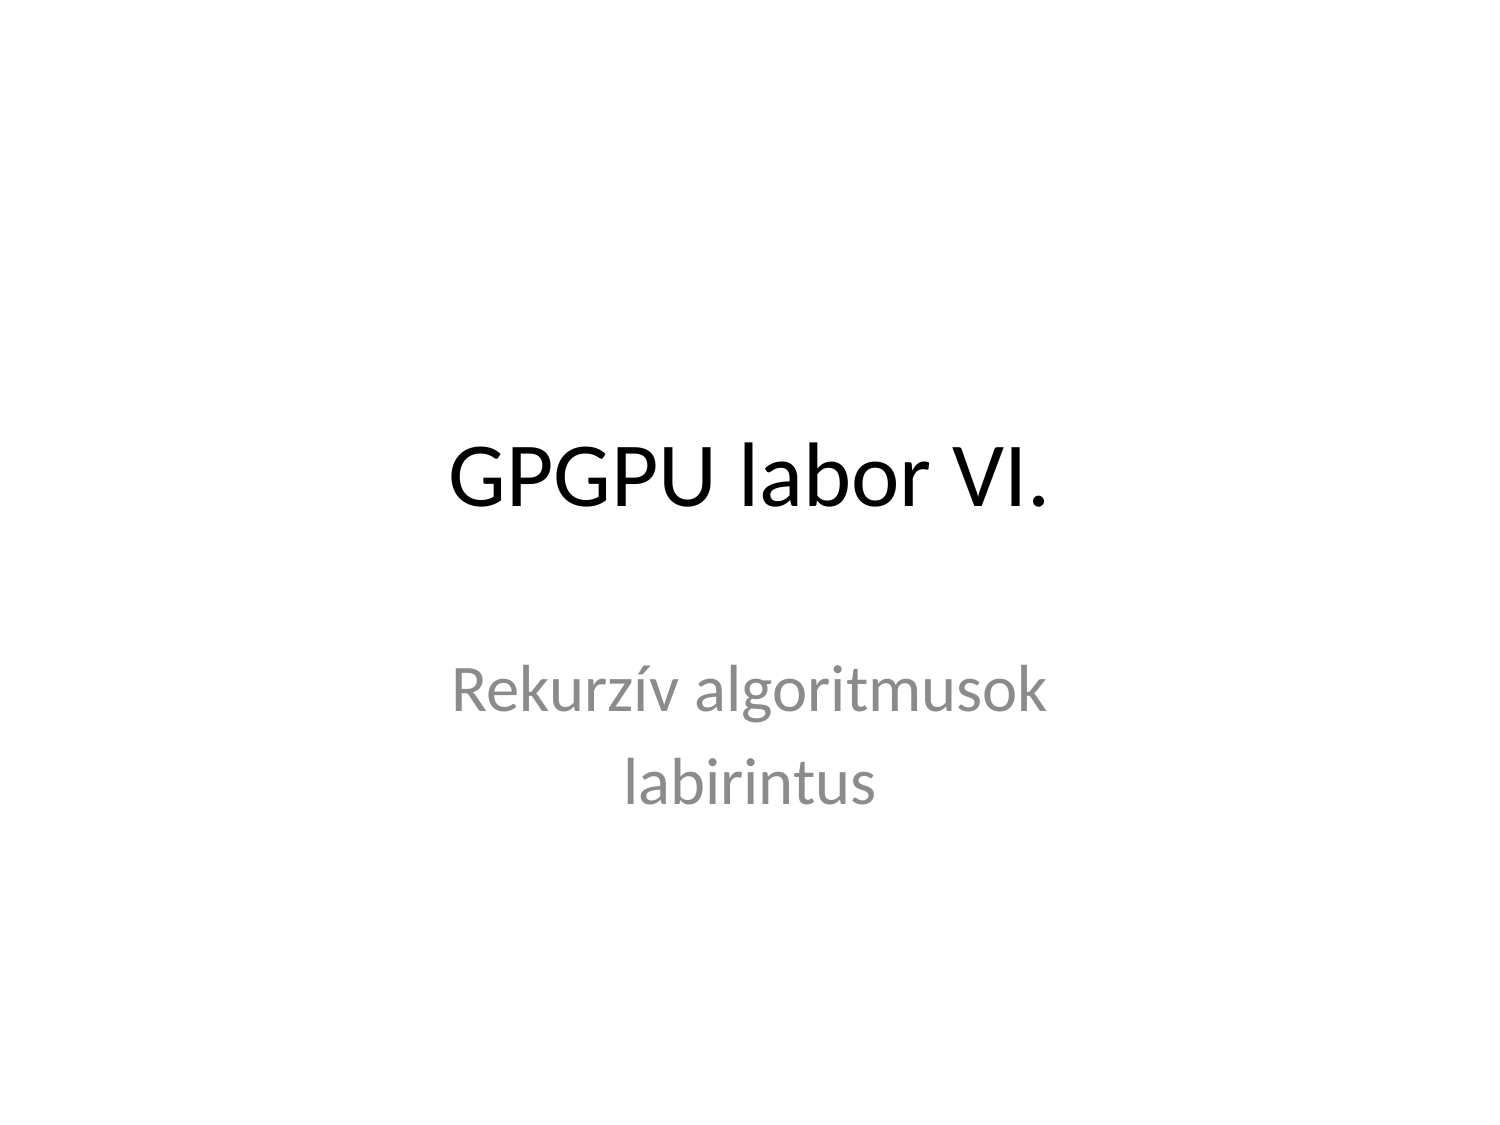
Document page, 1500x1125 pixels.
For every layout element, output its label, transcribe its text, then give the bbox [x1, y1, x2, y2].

title GPGPU labor VI. [112, 349, 1388, 591]
subtitle Rekurzív algoritmusok labirintus [225, 637, 1275, 925]
